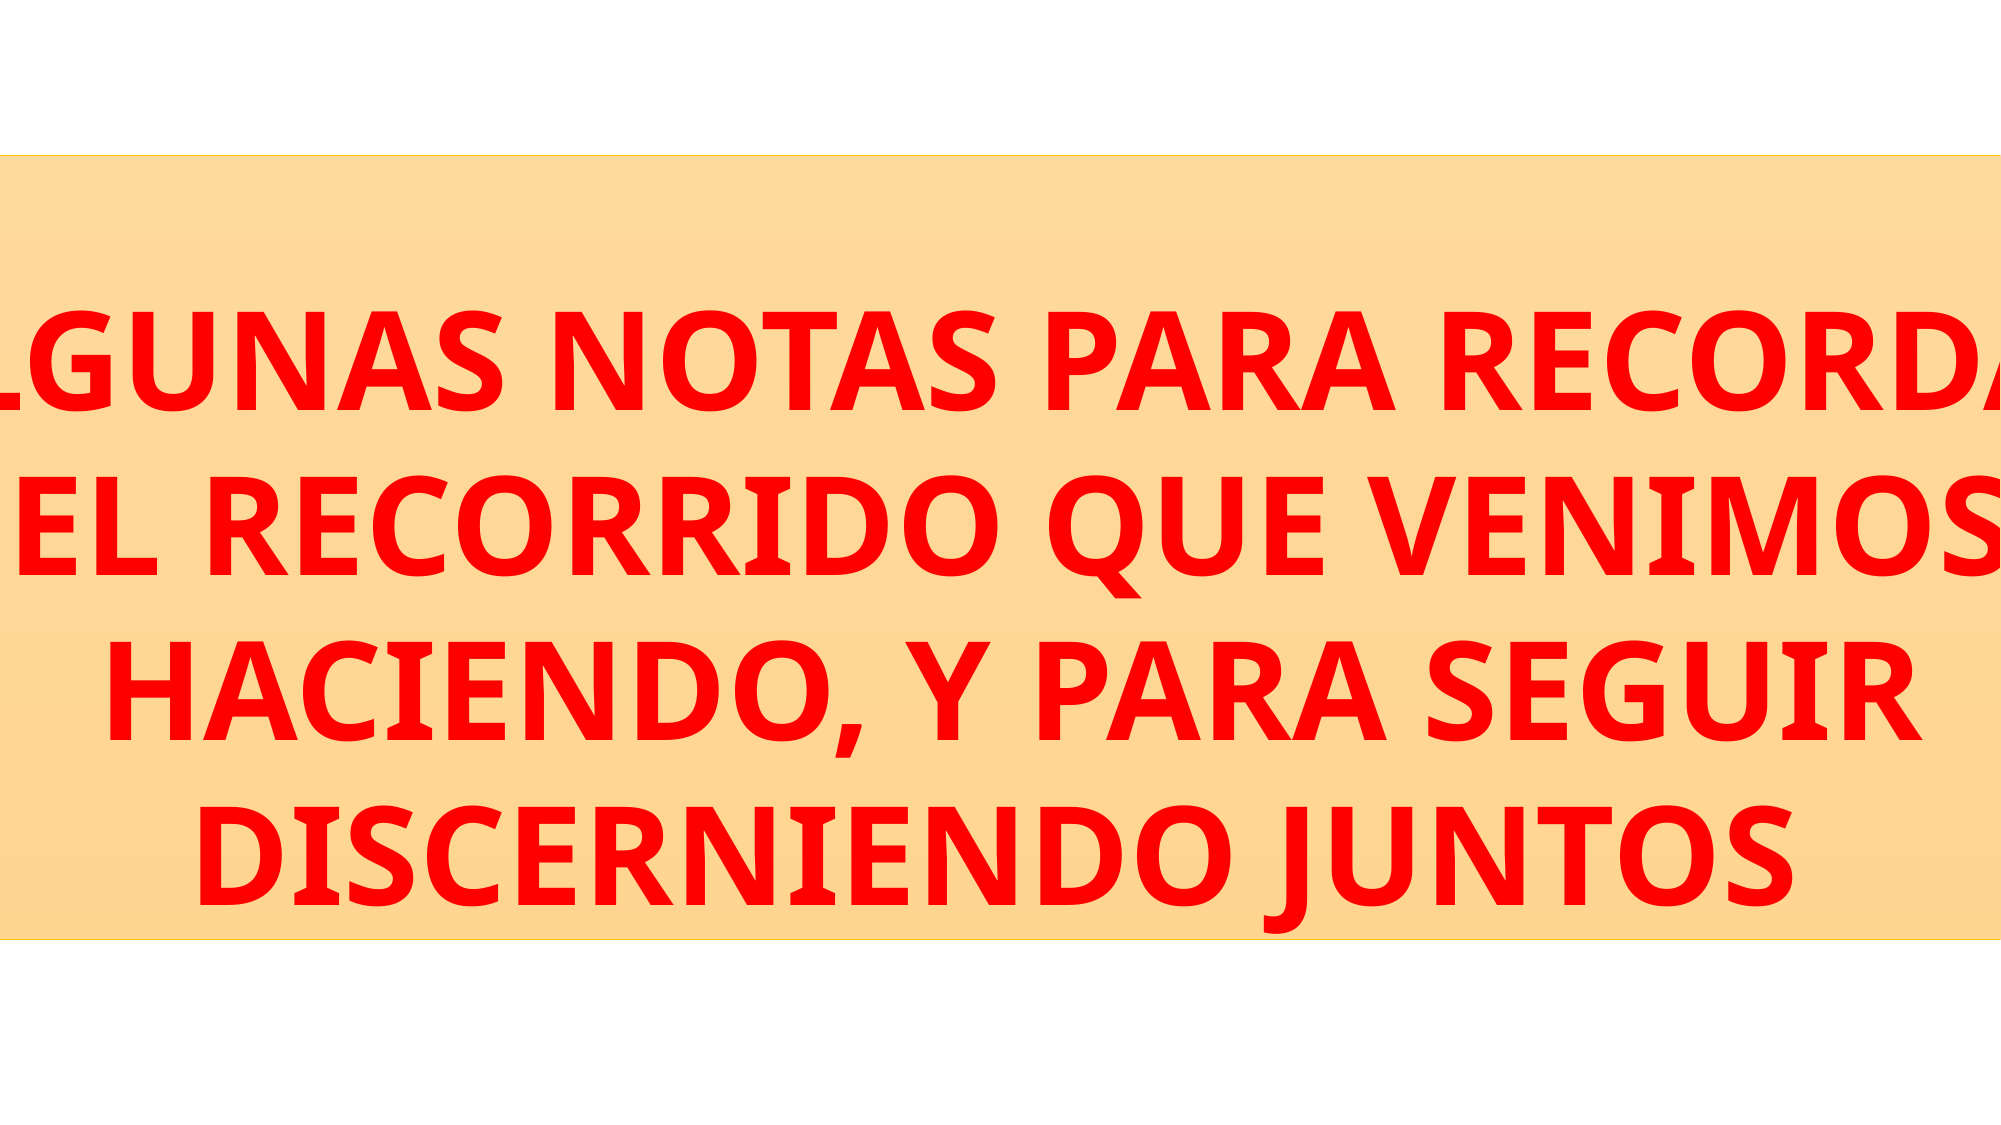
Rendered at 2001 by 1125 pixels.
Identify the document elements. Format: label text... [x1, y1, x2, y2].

text_box ALGUNAS NOTAS PARA RECORDAR EL RECORRIDO QUE VENIMOS HACIENDO, Y PARA SEGUIR DISCERNIENDO JUNTOS [0, 155, 2000, 940]
